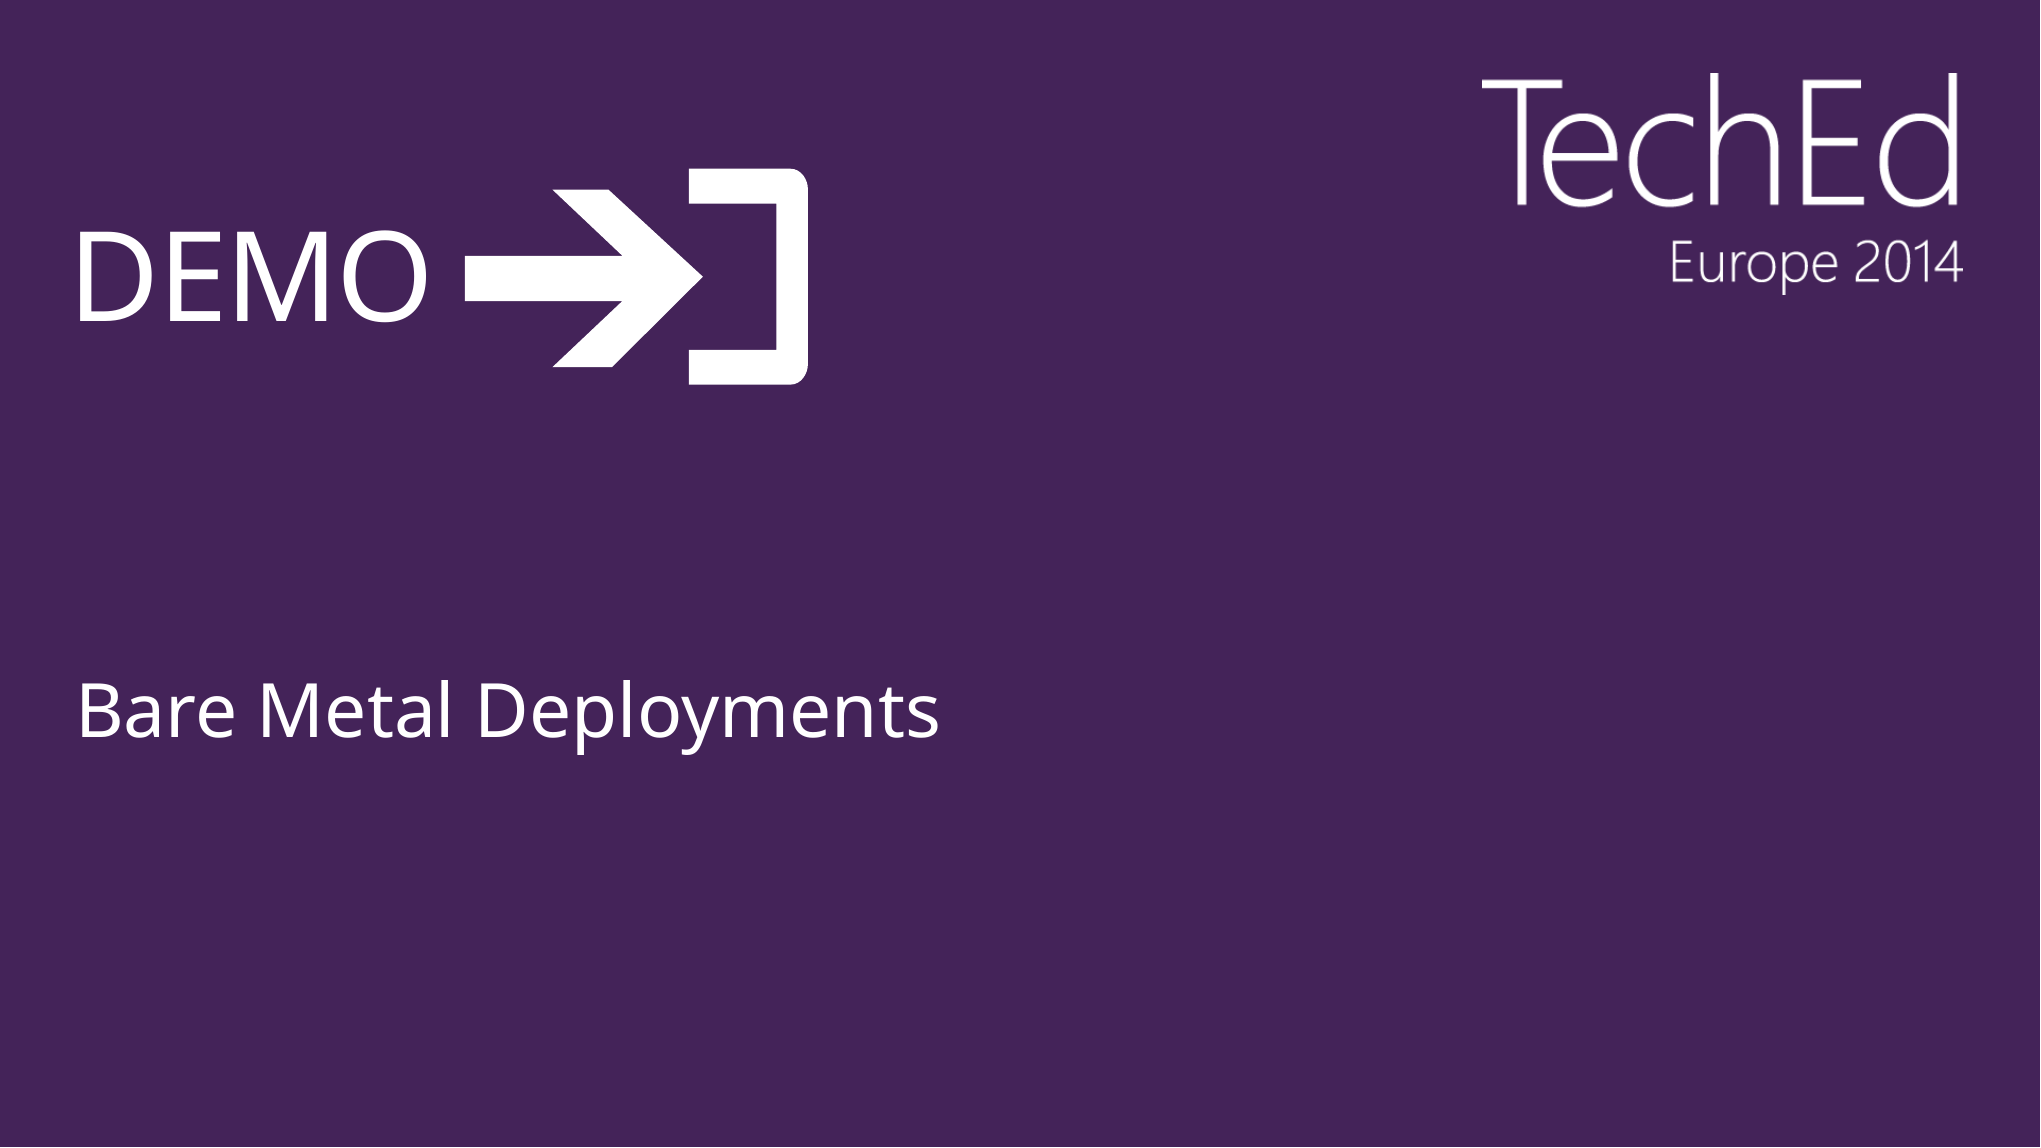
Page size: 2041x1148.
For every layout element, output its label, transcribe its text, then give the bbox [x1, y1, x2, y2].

title DEMO [45, 198, 1396, 648]
text_box [688, 168, 808, 385]
text_box [464, 189, 703, 368]
list Bare Metal Deployments [45, 648, 1396, 949]
picture [1482, 73, 1963, 295]
